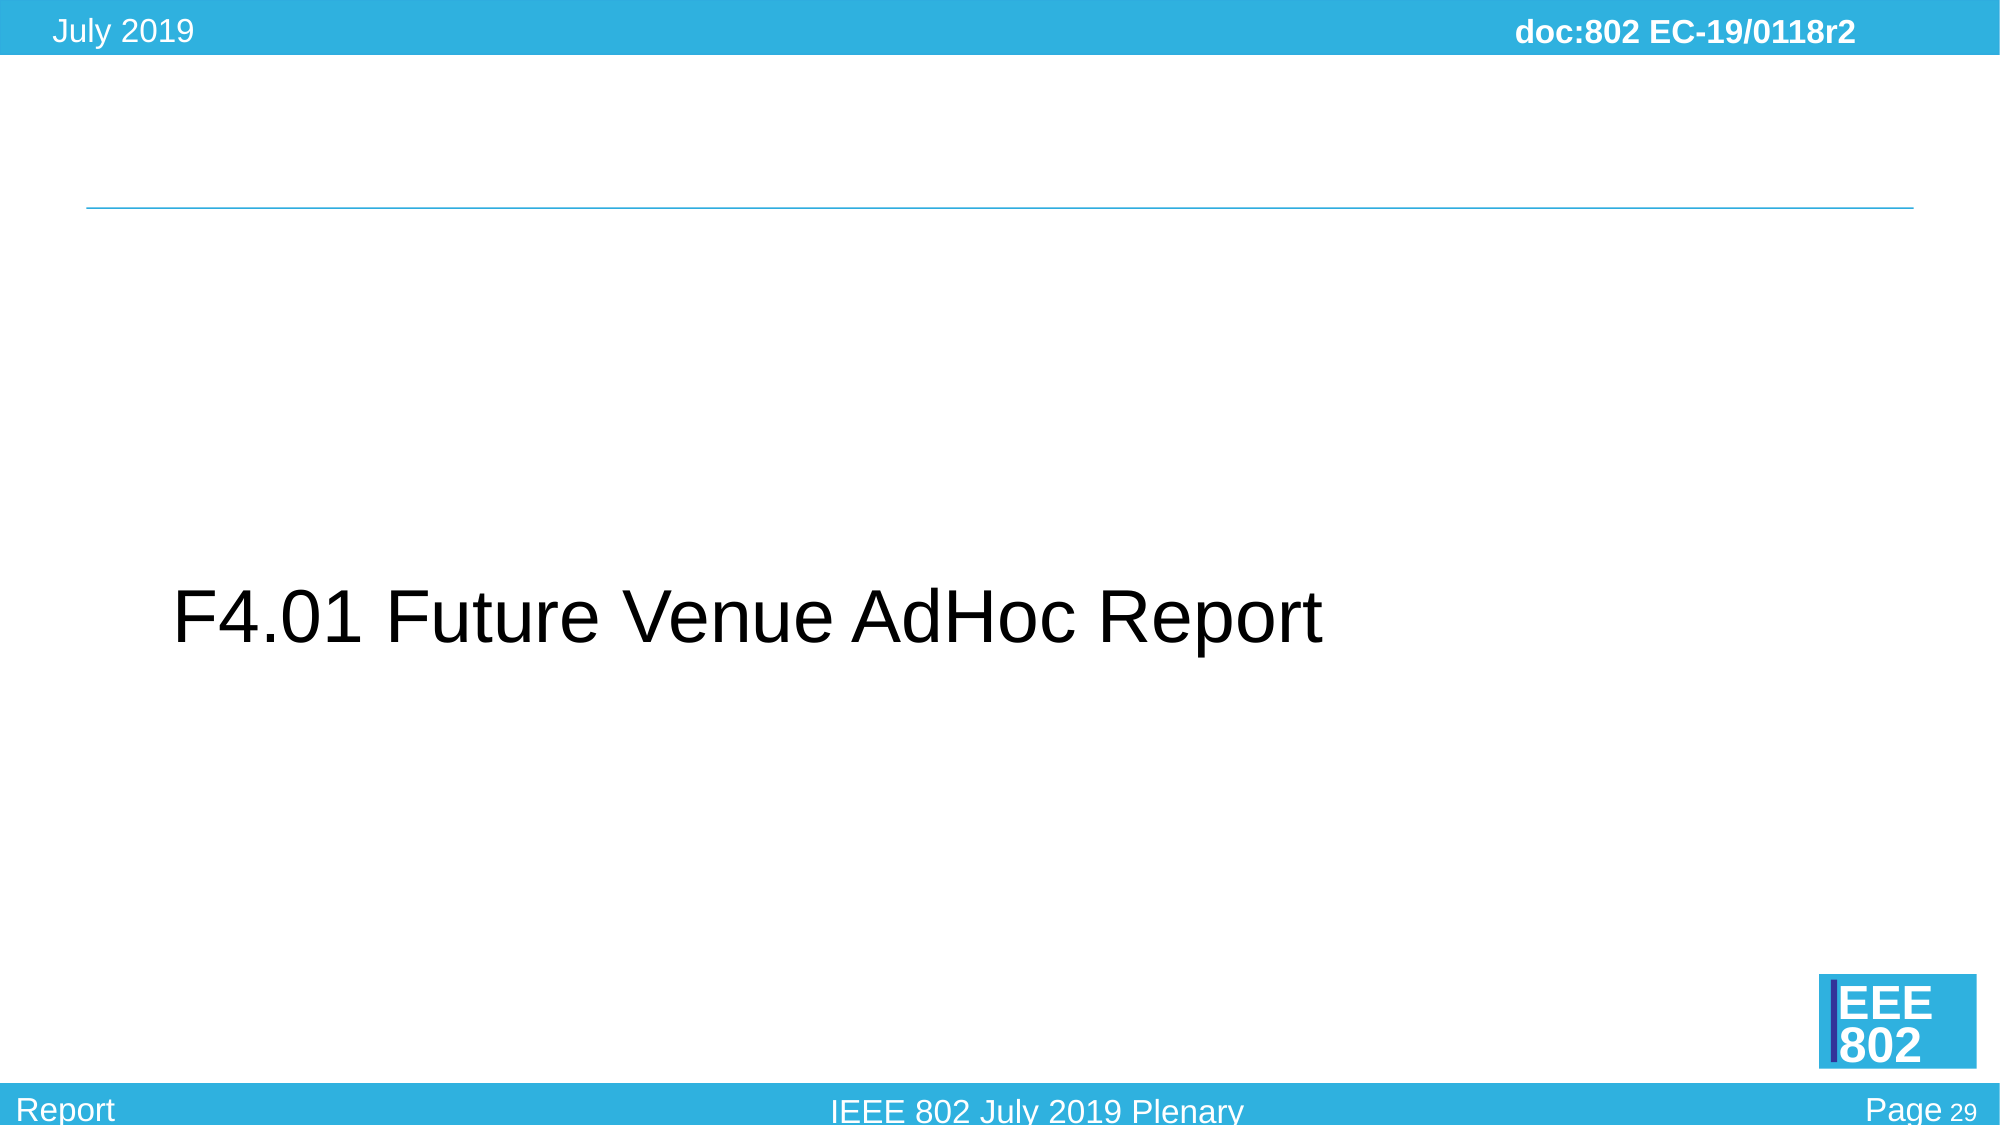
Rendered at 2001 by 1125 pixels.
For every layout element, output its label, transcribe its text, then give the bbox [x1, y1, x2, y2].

list F4.01 Future Venue AdHoc Report [157, 476, 1858, 723]
